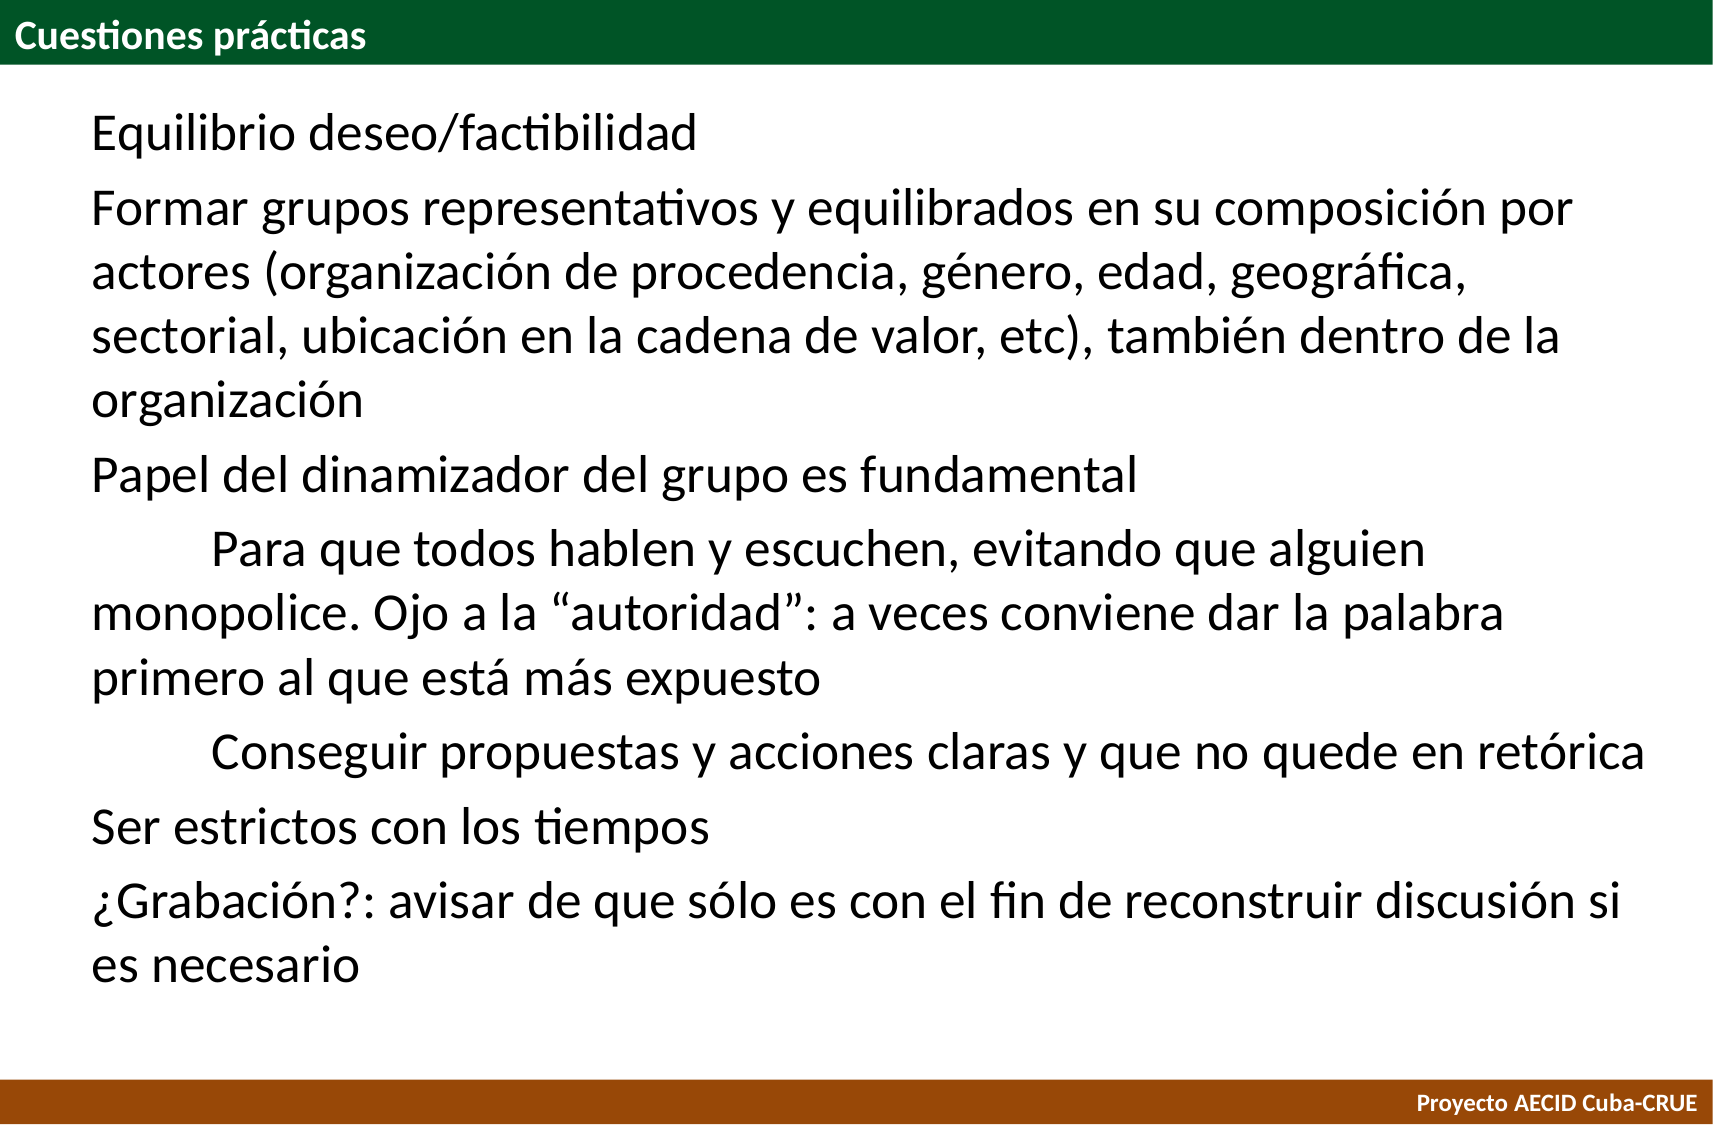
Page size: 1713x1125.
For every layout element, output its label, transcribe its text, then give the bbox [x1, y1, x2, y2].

list Equilibrio deseo/factibilidad Formar grupos representativos y equilibrados en su composición por actores (organización de procedencia, género, edad, geográfica, sectorial, ubicación en la cadena de valor, etc), también dentro de la organización Papel del dinamizador del grupo es fundamental Para que todos hablen y escuchen, evitando que alguien monopolice. Ojo a la “autoridad”: a veces conviene dar la palabra primero al que está más expuesto Conseguir propuestas y acciones claras y que no quede en retórica Ser estrictos con los tiempos ¿Grabación?: avisar de que sólo es con el fin de reconstruir discusión si es necesario [76, 90, 1684, 1047]
text_box Cuestiones prácticas [0, 0, 1713, 65]
text_box Proyecto AECID Cuba-CRUE [0, 1079, 1713, 1125]
